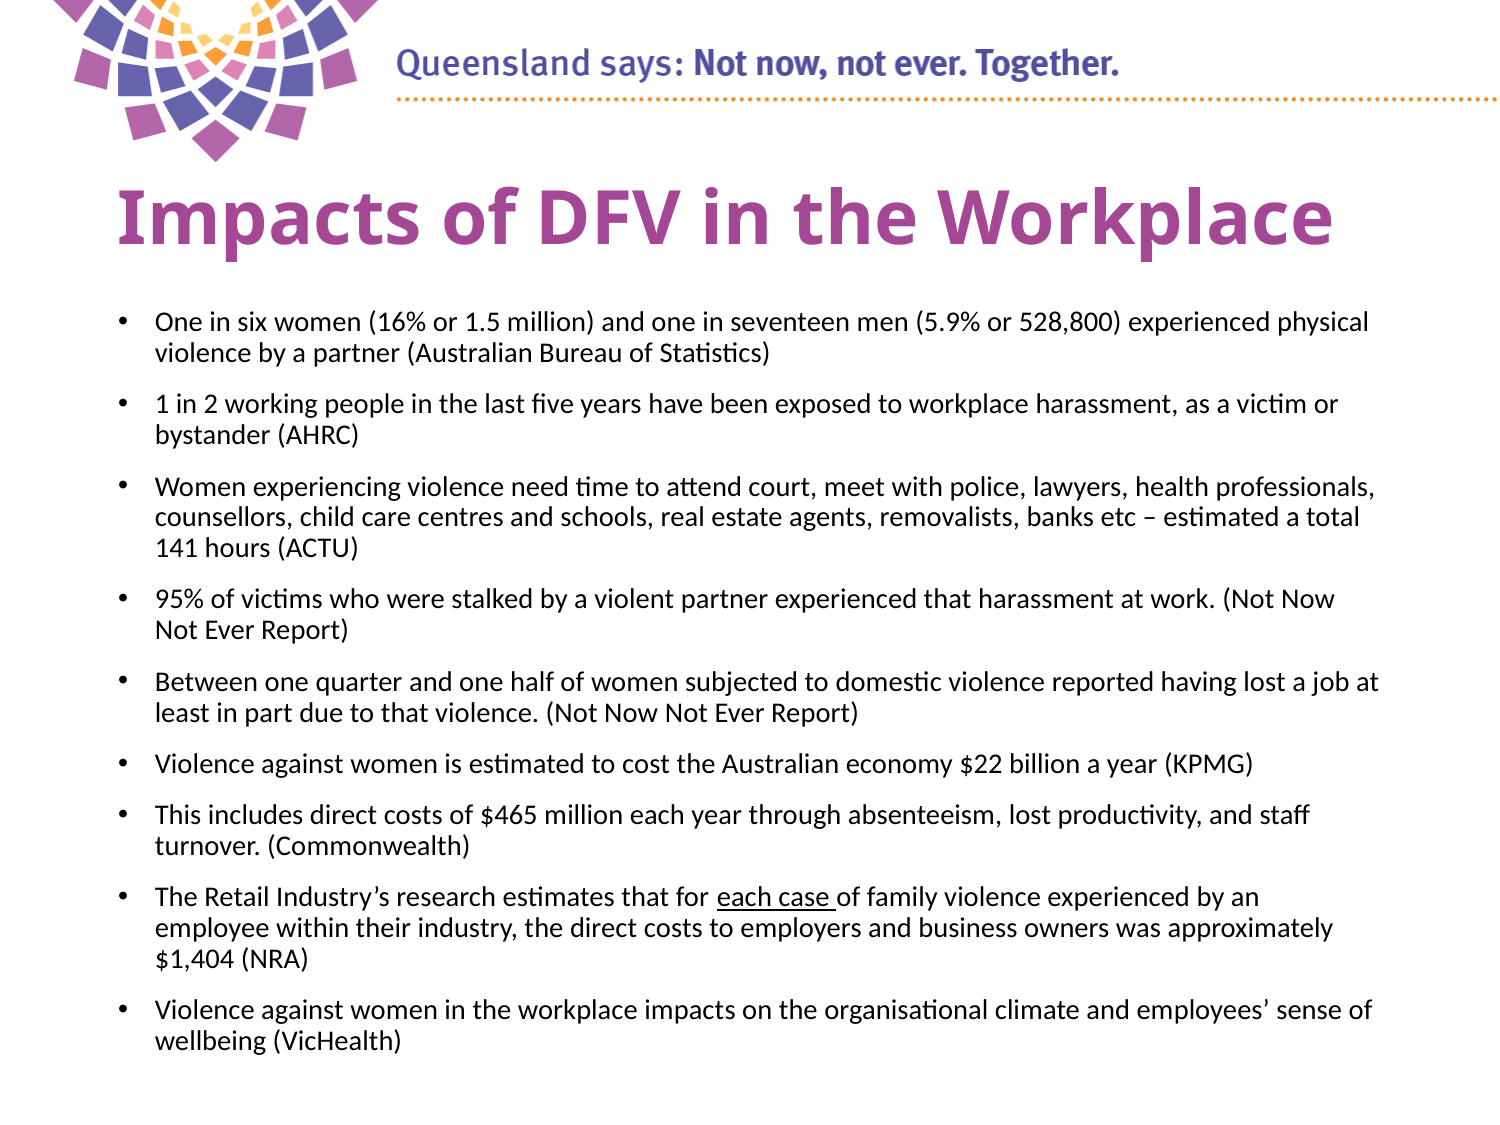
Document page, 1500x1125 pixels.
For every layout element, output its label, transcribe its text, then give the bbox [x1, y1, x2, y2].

list One in six women (16% or 1.5 million) and one in seventeen men (5.9% or 528,800) experienced physical violence by a partner (Australian Bureau of Statistics) 1 in 2 working people in the last five years have been exposed to workplace harassment, as a victim or bystander (AHRC) Women experiencing violence need time to attend court, meet with police, lawyers, health professionals, counsellors, child care centres and schools, real estate agents, removalists, banks etc – estimated a total 141 hours (ACTU) 95% of victims who were stalked by a violent partner experienced that harassment at work. (Not Now Not Ever Report) Between one quarter and one half of women subjected to domestic violence reported having lost a job at least in part due to that violence. (Not Now Not Ever Report) Violence against women is estimated to cost the Australian economy $22 billion a year (KPMG) This includes direct costs of $465 million each year through absenteeism, lost productivity, and staff turnover. (Commonwealth) The Retail Industry’s research estimates that for each case of family violence experienced by an employee within their industry, the direct costs to employers and business owners was approximately $1,404 (NRA) Violence against women in the workplace impacts on the organisational climate and employees’ sense of wellbeing (VicHealth) [103, 299, 1397, 1067]
title Impacts of DFV in the Workplace [103, 171, 1397, 270]
picture [0, 0, 1499, 193]
